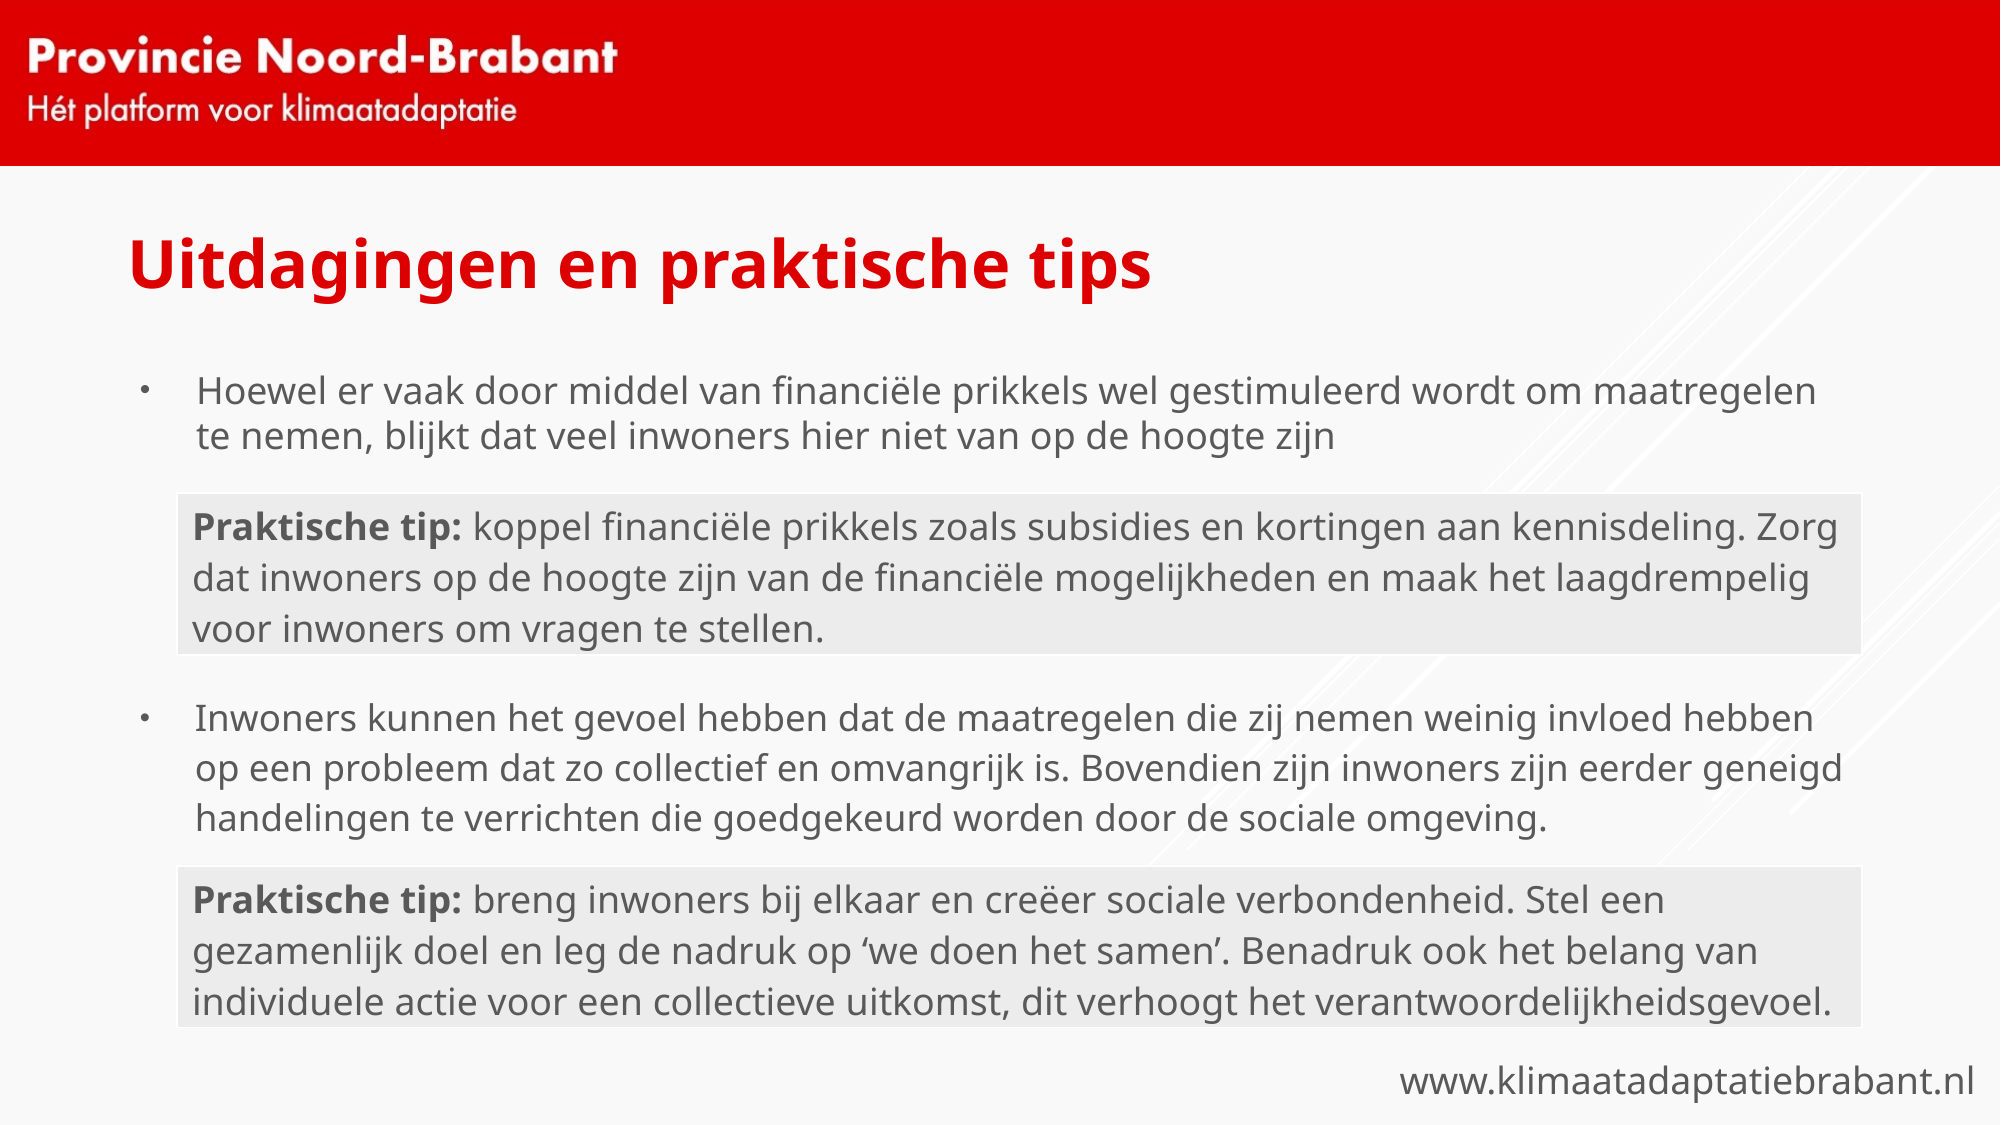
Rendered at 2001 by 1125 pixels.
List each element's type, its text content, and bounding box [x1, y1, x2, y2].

text_box Uitdagingen en praktische tips [112, 214, 1783, 309]
picture [0, 0, 2000, 166]
text_box Inwoners kunnen het gevoel hebben dat de maatregelen die zij nemen weinig invloed hebben op een probleem dat zo collectief en omvangrijk is. Bovendien zijn inwoners zijn eerder geneigd handelingen te verrichten die goedgekeurd worden door de sociale omgeving. [124, 684, 1862, 866]
subtitle Hoewel er vaak door middel van financiële prikkels wel gestimuleerd wordt om maatregelen te nemen, blijkt dat veel inwoners hier niet van op de hoogte zijn [124, 359, 1862, 582]
table_header Praktische tip: koppel financiële prikkels zoals subsidies en kortingen aan kennisdeling. Zorg dat inwoners op de hoogte zijn van de financiële mogelijkheden en maak het laagdrempelig voor inwoners om vragen te stellen. [178, 494, 1861, 654]
text_box www.klimaatadaptatiebrabant.nl [1384, 1049, 1991, 1110]
table_header Praktische tip: breng inwoners bij elkaar en creëer sociale verbondenheid. Stel een gezamenlijk doel en leg de nadruk op ‘we doen het samen’. Benadruk ook het belang van individuele actie voor een collectieve uitkomst, dit verhoogt het verantwoordelijkheidsgevoel. [178, 867, 1861, 1027]
